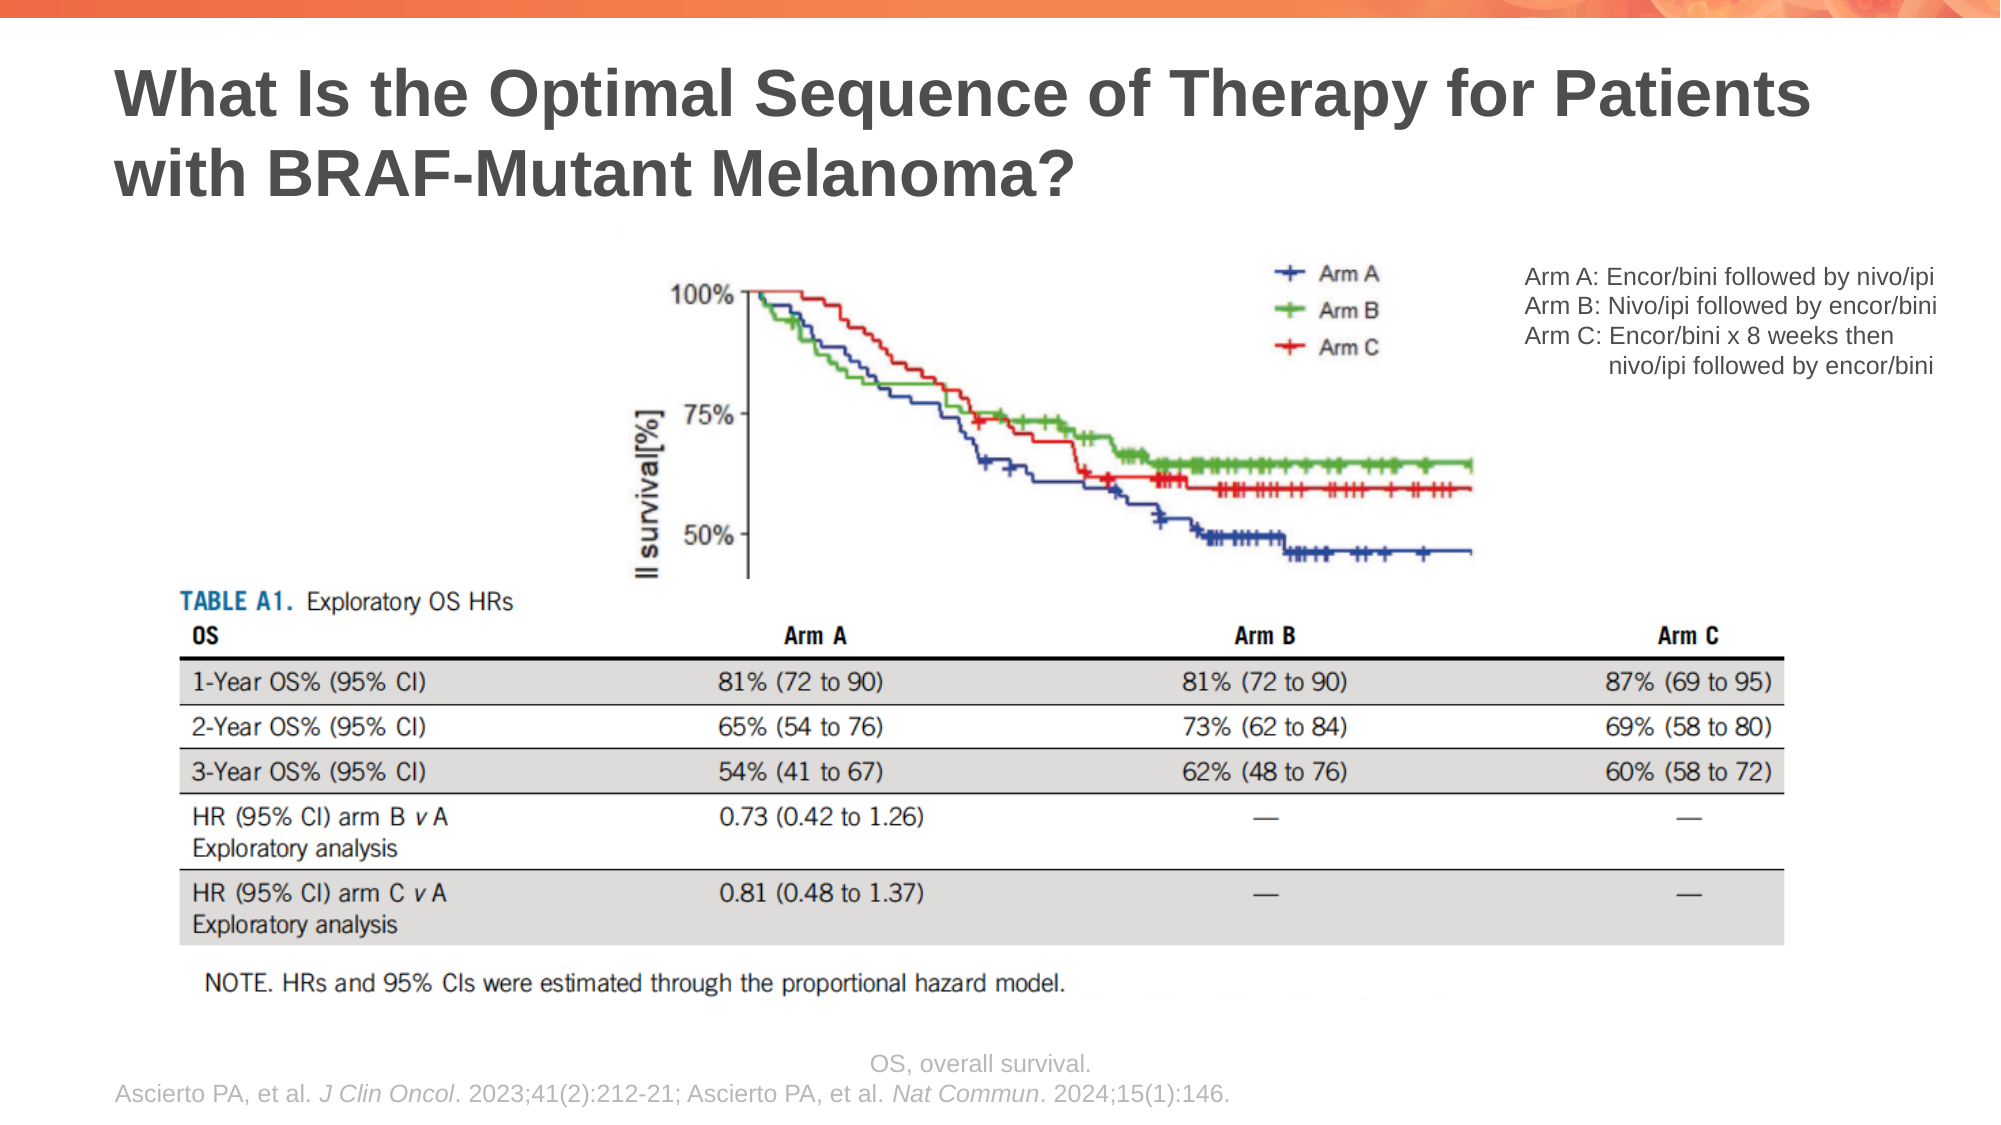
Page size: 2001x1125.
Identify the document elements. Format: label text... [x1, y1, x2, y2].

picture [154, 220, 1828, 1014]
title What Is the Optimal Sequence of Therapy for Patients with BRAF-Mutant Melanoma? [99, 32, 1863, 228]
text_box Arm A: Encor/bini followed by nivo/ipi Arm B: Nivo/ipi followed by encor/bini Arm C: Encor/bini x 8 weeks then nivo/ipi followed by encor/bini [1509, 252, 1965, 388]
picture [0, 0, 2000, 18]
footer OS, overall survival. Ascierto PA, et al. J Clin Oncol. 2023;41(2):212-21; Ascierto PA, et al. Nat Commun. 2024;15(1):146. [99, 1042, 1863, 1116]
